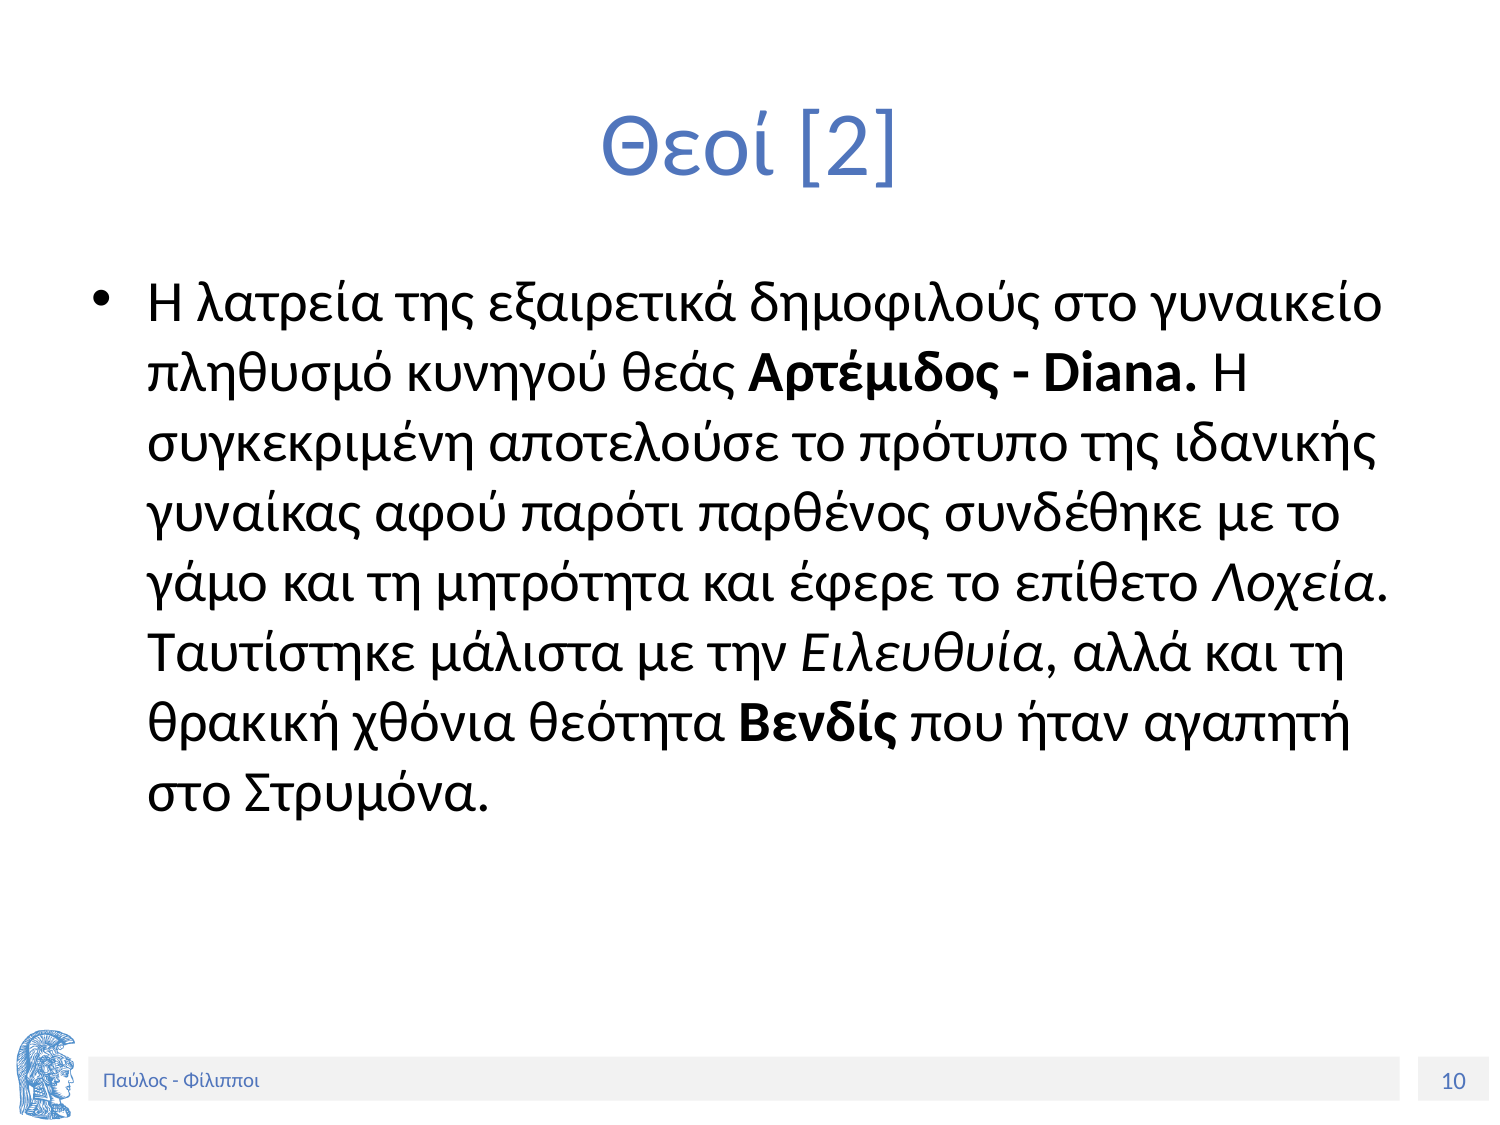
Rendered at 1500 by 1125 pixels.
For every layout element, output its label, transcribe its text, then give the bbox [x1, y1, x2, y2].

list Η λατρεία της εξαιρετικά δημοφιλούς στο γυναικείο πληθυσμό κυνηγού θεάς Αρτέμιδος - Diana. Η συγκεκριμένη αποτελούσε το πρότυπο της ιδανικής γυναίκας αφού παρότι παρθένος συνδέθηκε με το γάμο και τη μητρότητα και έφερε το επίθετο Λοχεία. Ταυτίστηκε μάλιστα με την Ειλευθυία, αλλά και τη θρακική χθόνια θεότητα Βενδίς που ήταν αγαπητή στο Στρυμόνα. [76, 255, 1427, 998]
picture [9, 1026, 81, 1120]
title Θεοί [2] [75, 45, 1425, 233]
